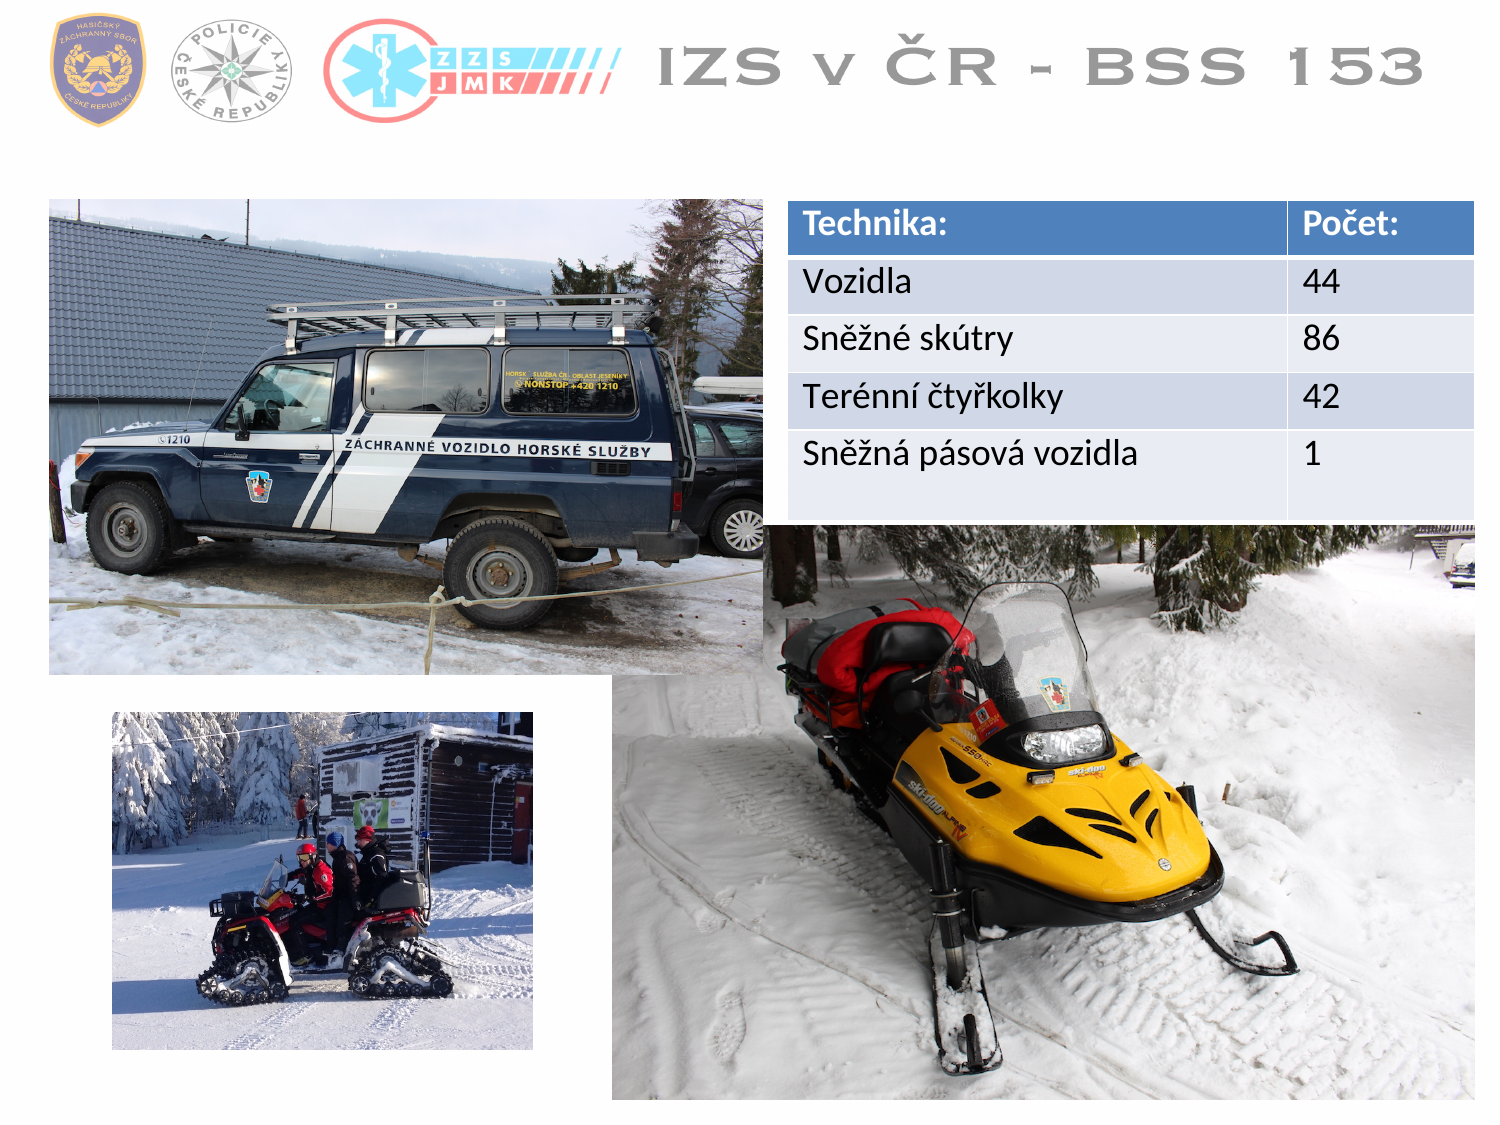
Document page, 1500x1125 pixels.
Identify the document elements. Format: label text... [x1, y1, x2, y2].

table_cell 1 [1288, 431, 1474, 520]
table_cell 44 [1288, 260, 1474, 314]
table_cell Vozidla [788, 260, 1287, 314]
table_cell 42 [1288, 373, 1474, 429]
table_header Technika: [788, 201, 1287, 255]
table_cell Terénní čtyřkolky [788, 373, 1287, 429]
table_cell Sněžné skútry [788, 316, 1287, 372]
table_cell 86 [1288, 316, 1474, 372]
table_header Počet: [1288, 201, 1474, 255]
picture [0, 0, 1500, 1125]
table_cell Sněžná pásová vozidla [788, 431, 1287, 520]
